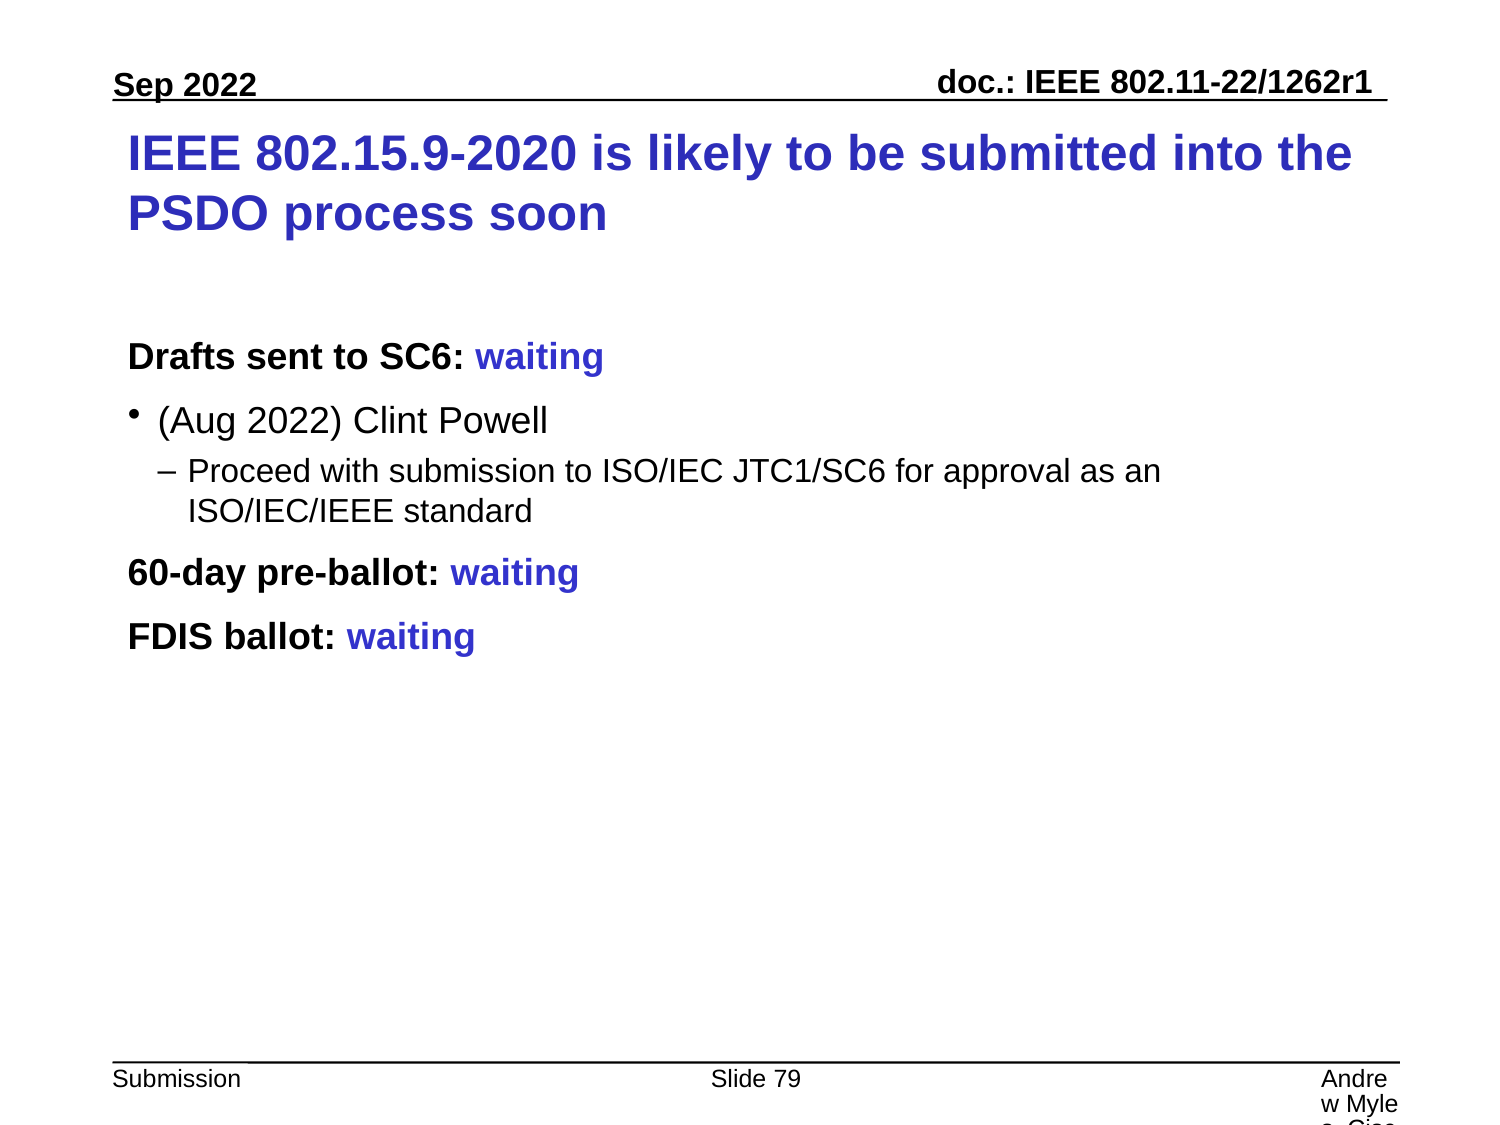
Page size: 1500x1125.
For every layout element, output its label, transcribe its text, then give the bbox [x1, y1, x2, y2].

list Drafts sent to SC6: waiting (Aug 2022) Clint Powell Proceed with submission to ISO/IEC JTC1/SC6 for approval as an ISO/IEC/IEEE standard 60-day pre-ballot: waiting FDIS ballot: waiting [112, 324, 1388, 1000]
title IEEE 802.15.9-2020 is likely to be submitted into the PSDO process soon [112, 112, 1388, 288]
footer Andrew Myles, Cisco [1320, 1061, 1402, 1093]
slide_number Slide 79 [709, 1061, 803, 1093]
